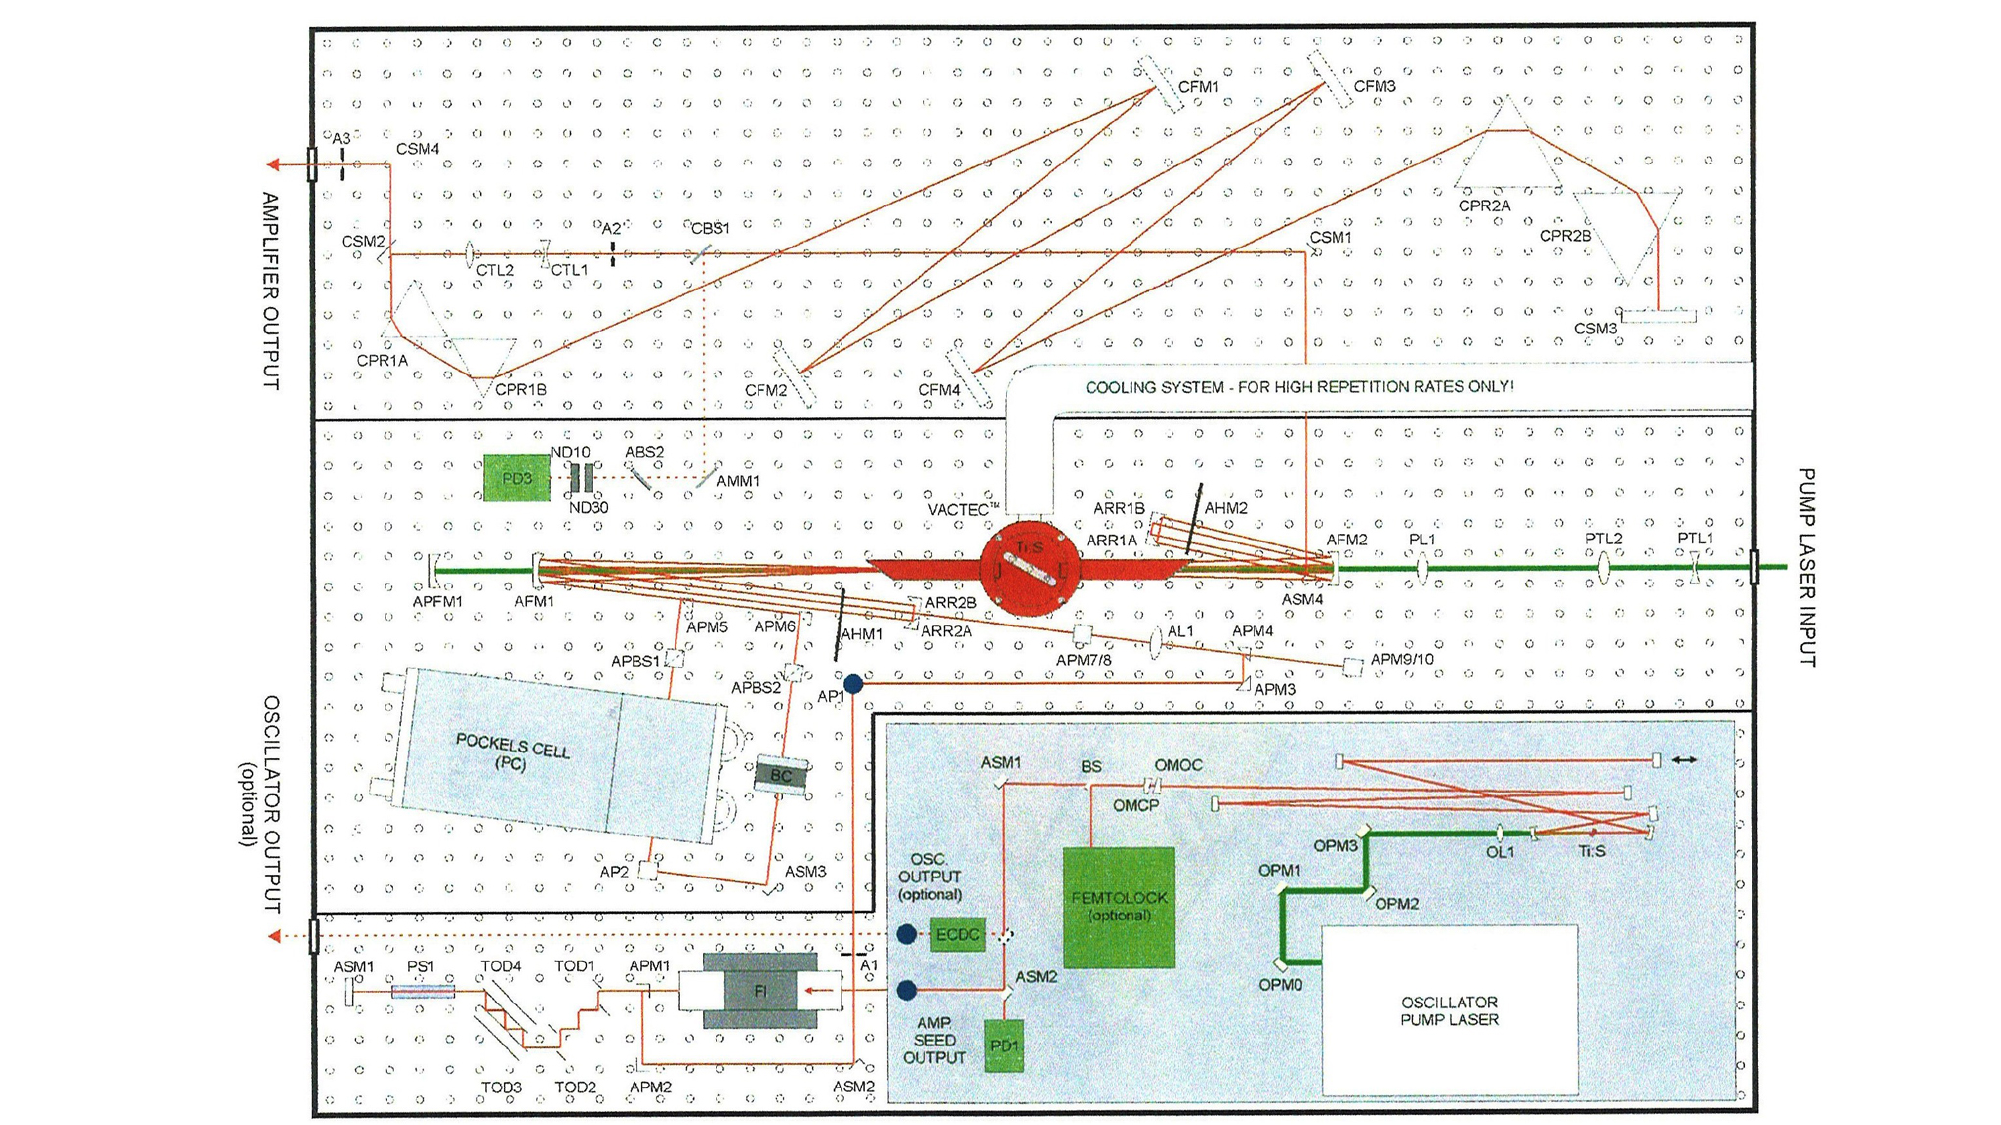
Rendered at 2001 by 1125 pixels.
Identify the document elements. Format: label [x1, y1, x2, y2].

picture [220, 0, 1835, 1125]
